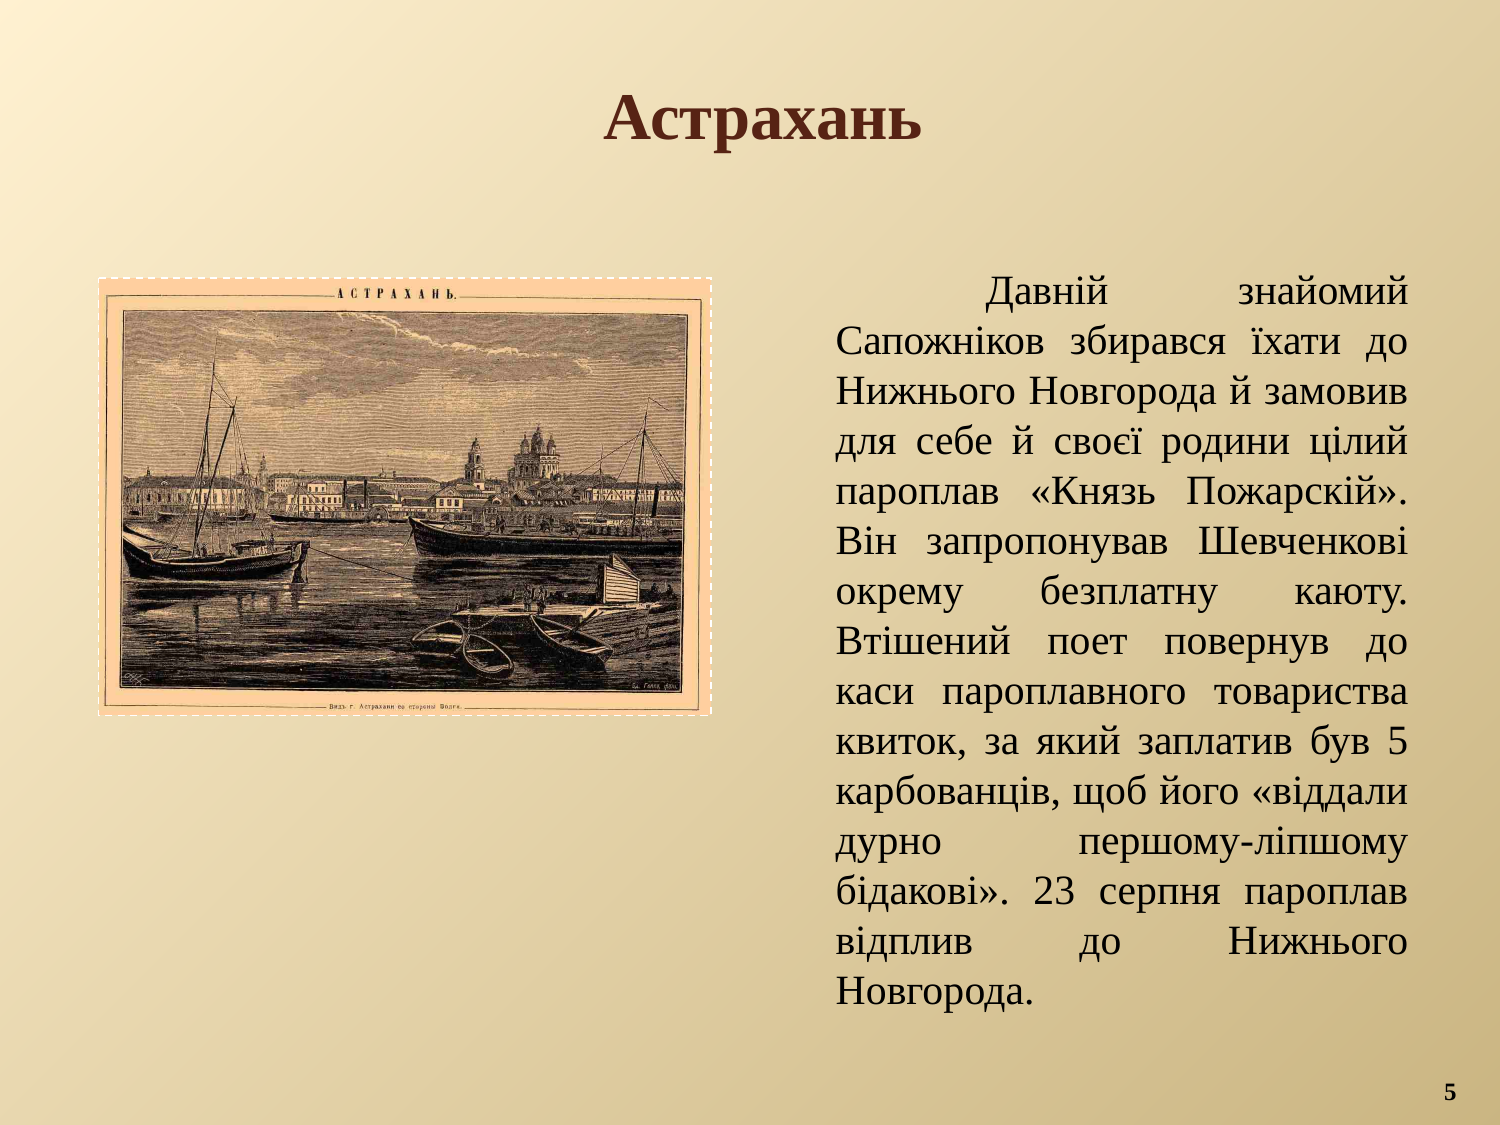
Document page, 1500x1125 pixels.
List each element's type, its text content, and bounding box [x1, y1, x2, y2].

slide_number 5 [1413, 1034, 1488, 1113]
title Астрахань [88, 19, 1439, 207]
text_box Давній знайомий Сапожніков збирався їхати до Нижнього Новгорода й замовив для себе й своєї родини цілий пароплав «Князь Пожарскій». Він запропонував Шевченкові окрему безплатну каюту. Втішений поет повернув до каси пароплавного товариства квиток, за який заплатив був 5 карбованців, щоб його «віддали дурно першому-ліпшому бідакові». 23 серпня пароплав відплив до Нижнього Новгорода. [820, 255, 1424, 1021]
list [99, 278, 711, 715]
